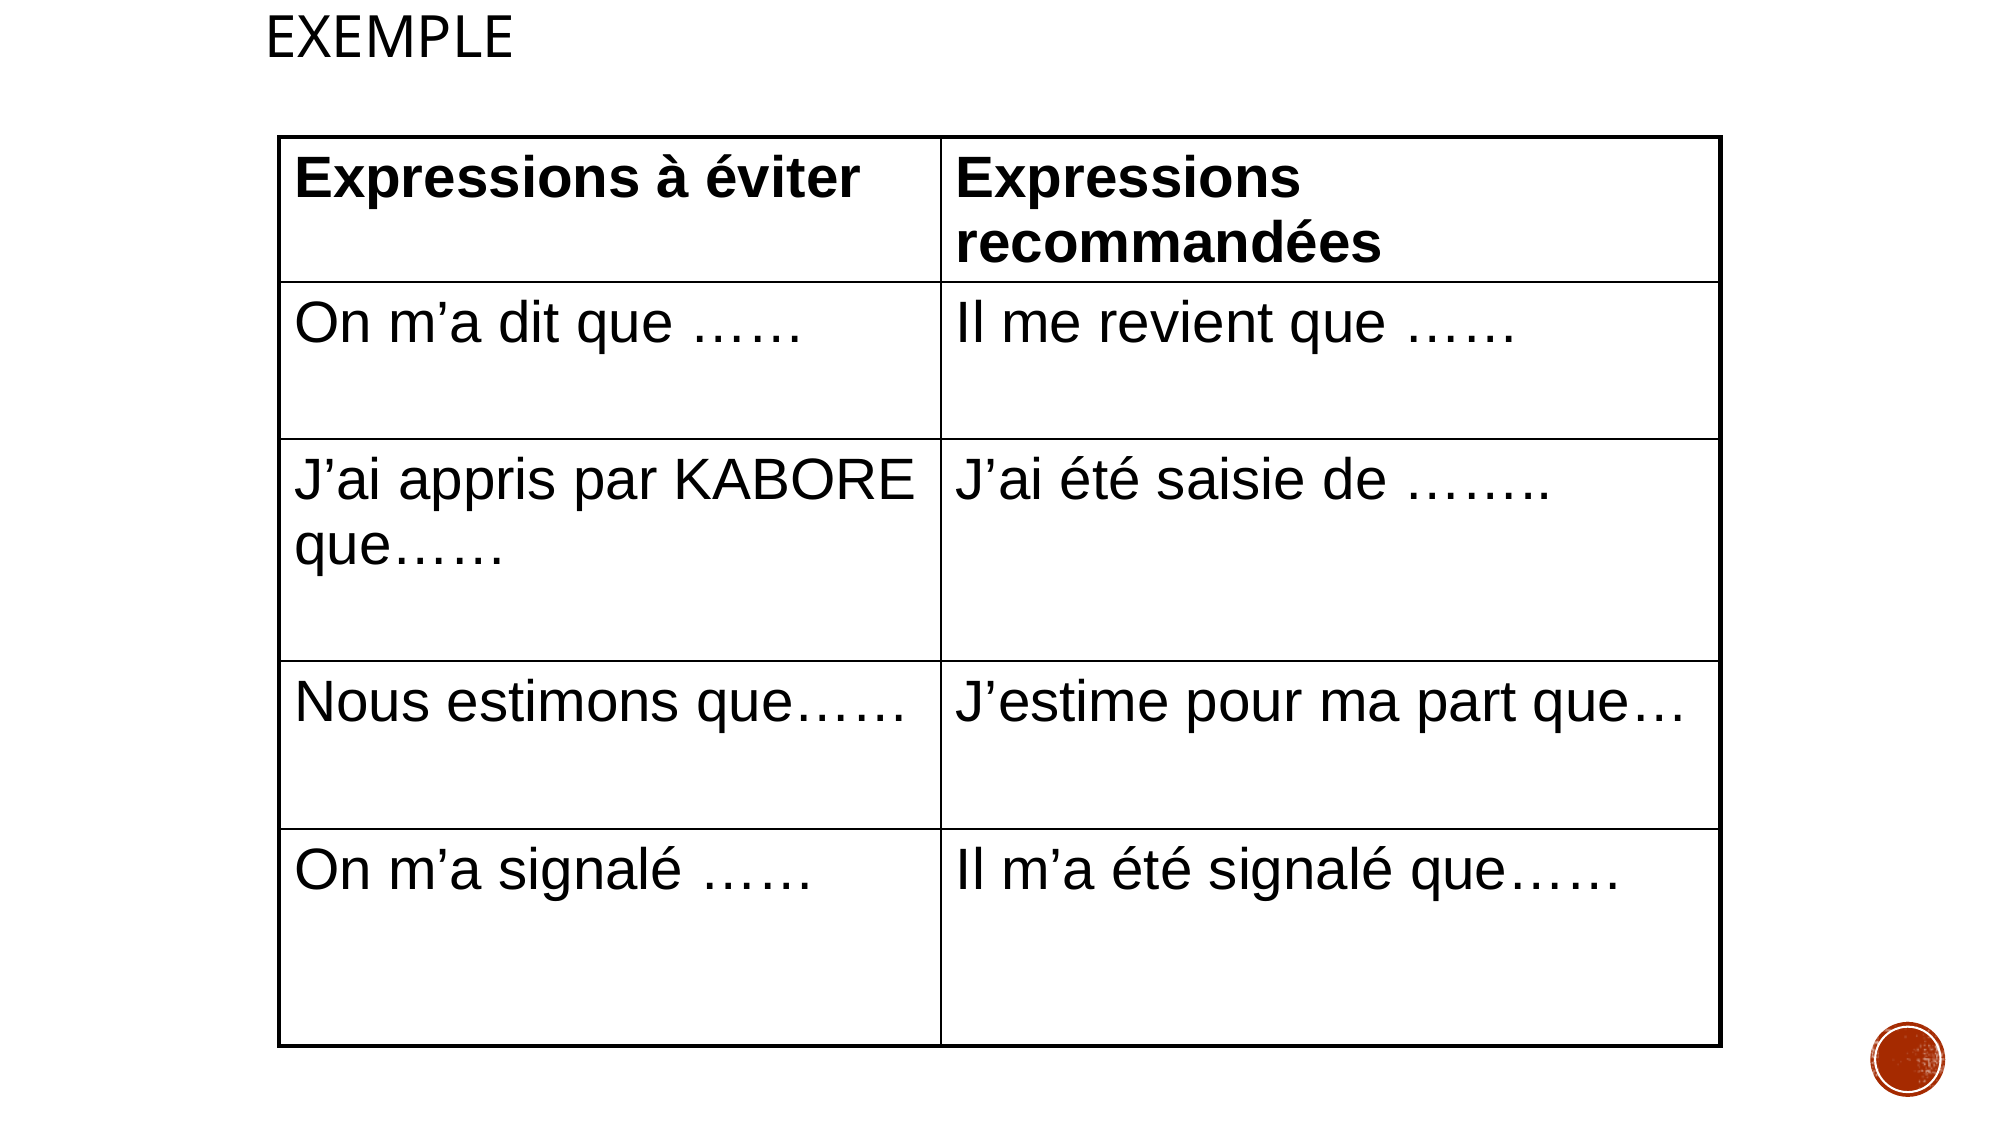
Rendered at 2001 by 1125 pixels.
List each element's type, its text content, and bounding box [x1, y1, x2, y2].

table_header Expressions à éviter [281, 139, 940, 281]
table_cell On m’a signalé …… [281, 830, 940, 1044]
table_cell J’estime pour ma part que… [942, 662, 1718, 828]
table_header Expressions recommandées [942, 139, 1718, 281]
title EXEMPLE [249, 0, 1686, 79]
table_cell J’ai été saisie de …….. [942, 440, 1718, 660]
table_cell On m’a dit que …… [281, 283, 940, 438]
table_cell Il me revient que …… [942, 283, 1718, 438]
table_cell Il m’a été signalé que…… [942, 830, 1718, 1044]
table_cell J’ai appris par KABORE que…… [281, 440, 940, 660]
table_cell Nous estimons que…… [281, 662, 940, 828]
